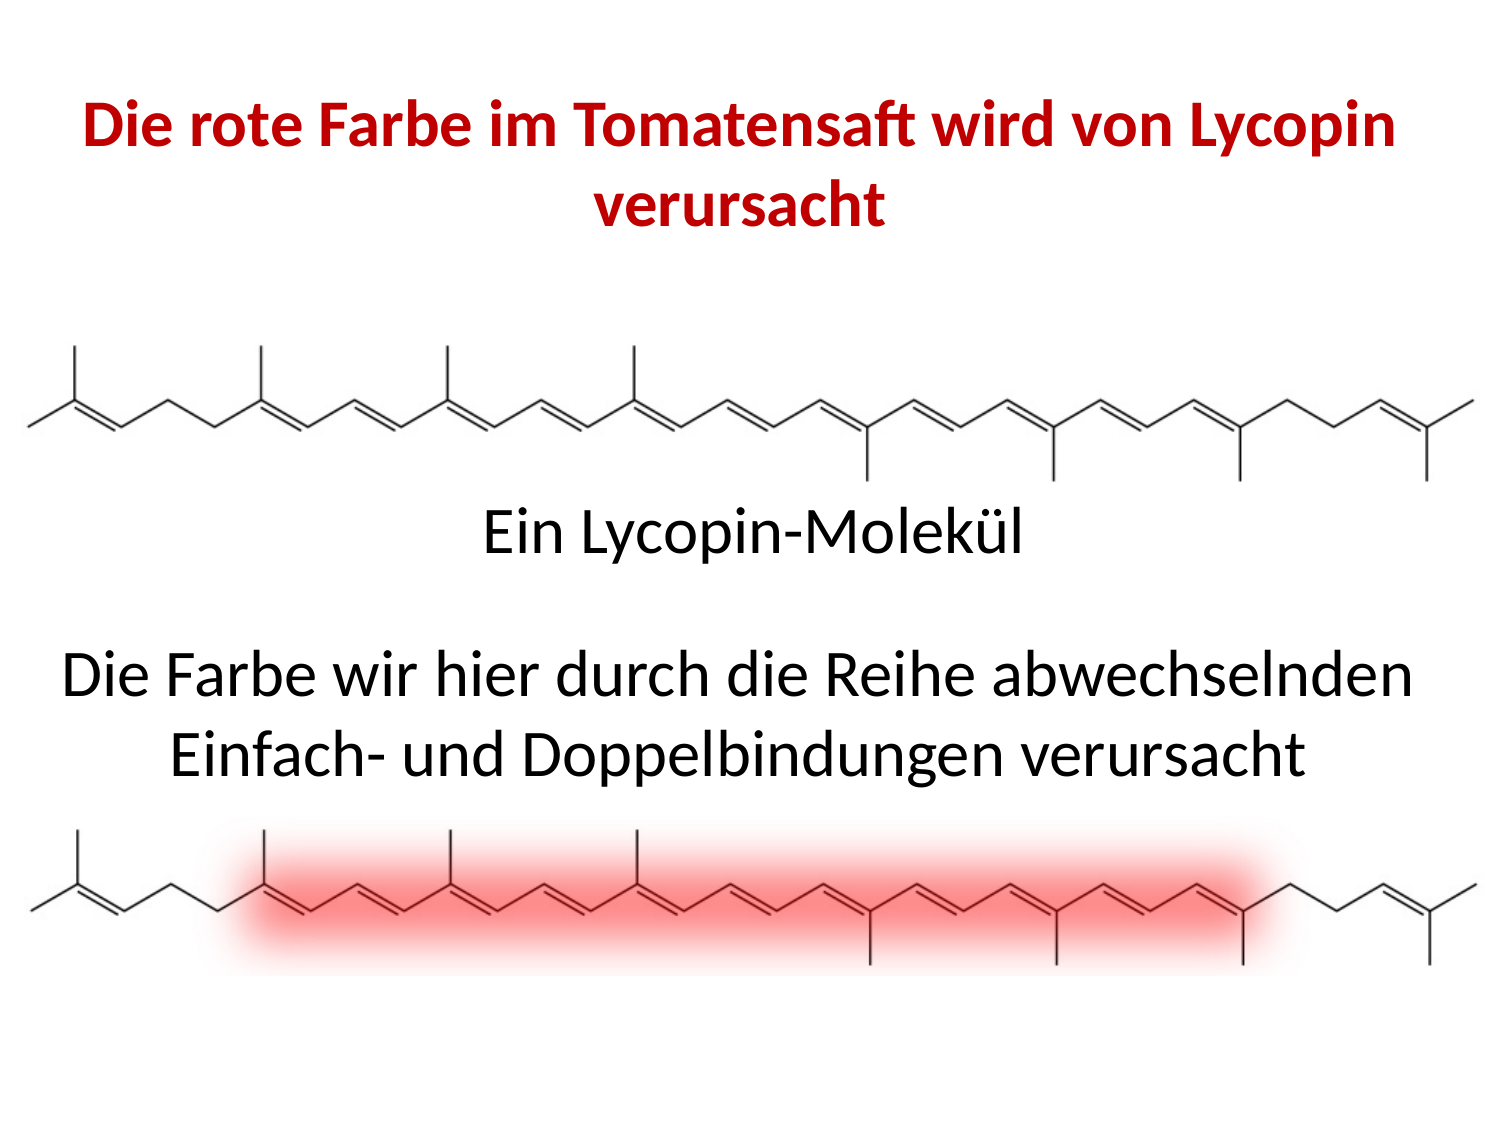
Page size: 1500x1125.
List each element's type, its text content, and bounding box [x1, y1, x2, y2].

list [21, 330, 1481, 492]
text_box Die Farbe wir hier durch die Reihe abwechselnden Einfach- und Doppelbindungen verursacht [41, 609, 1436, 811]
text_box Ein Lycopin-Molekül [428, 500, 1080, 597]
title Die rote Farbe im Tomatensaft wird von Lycopin verursacht [64, 66, 1415, 254]
picture [24, 815, 1484, 977]
